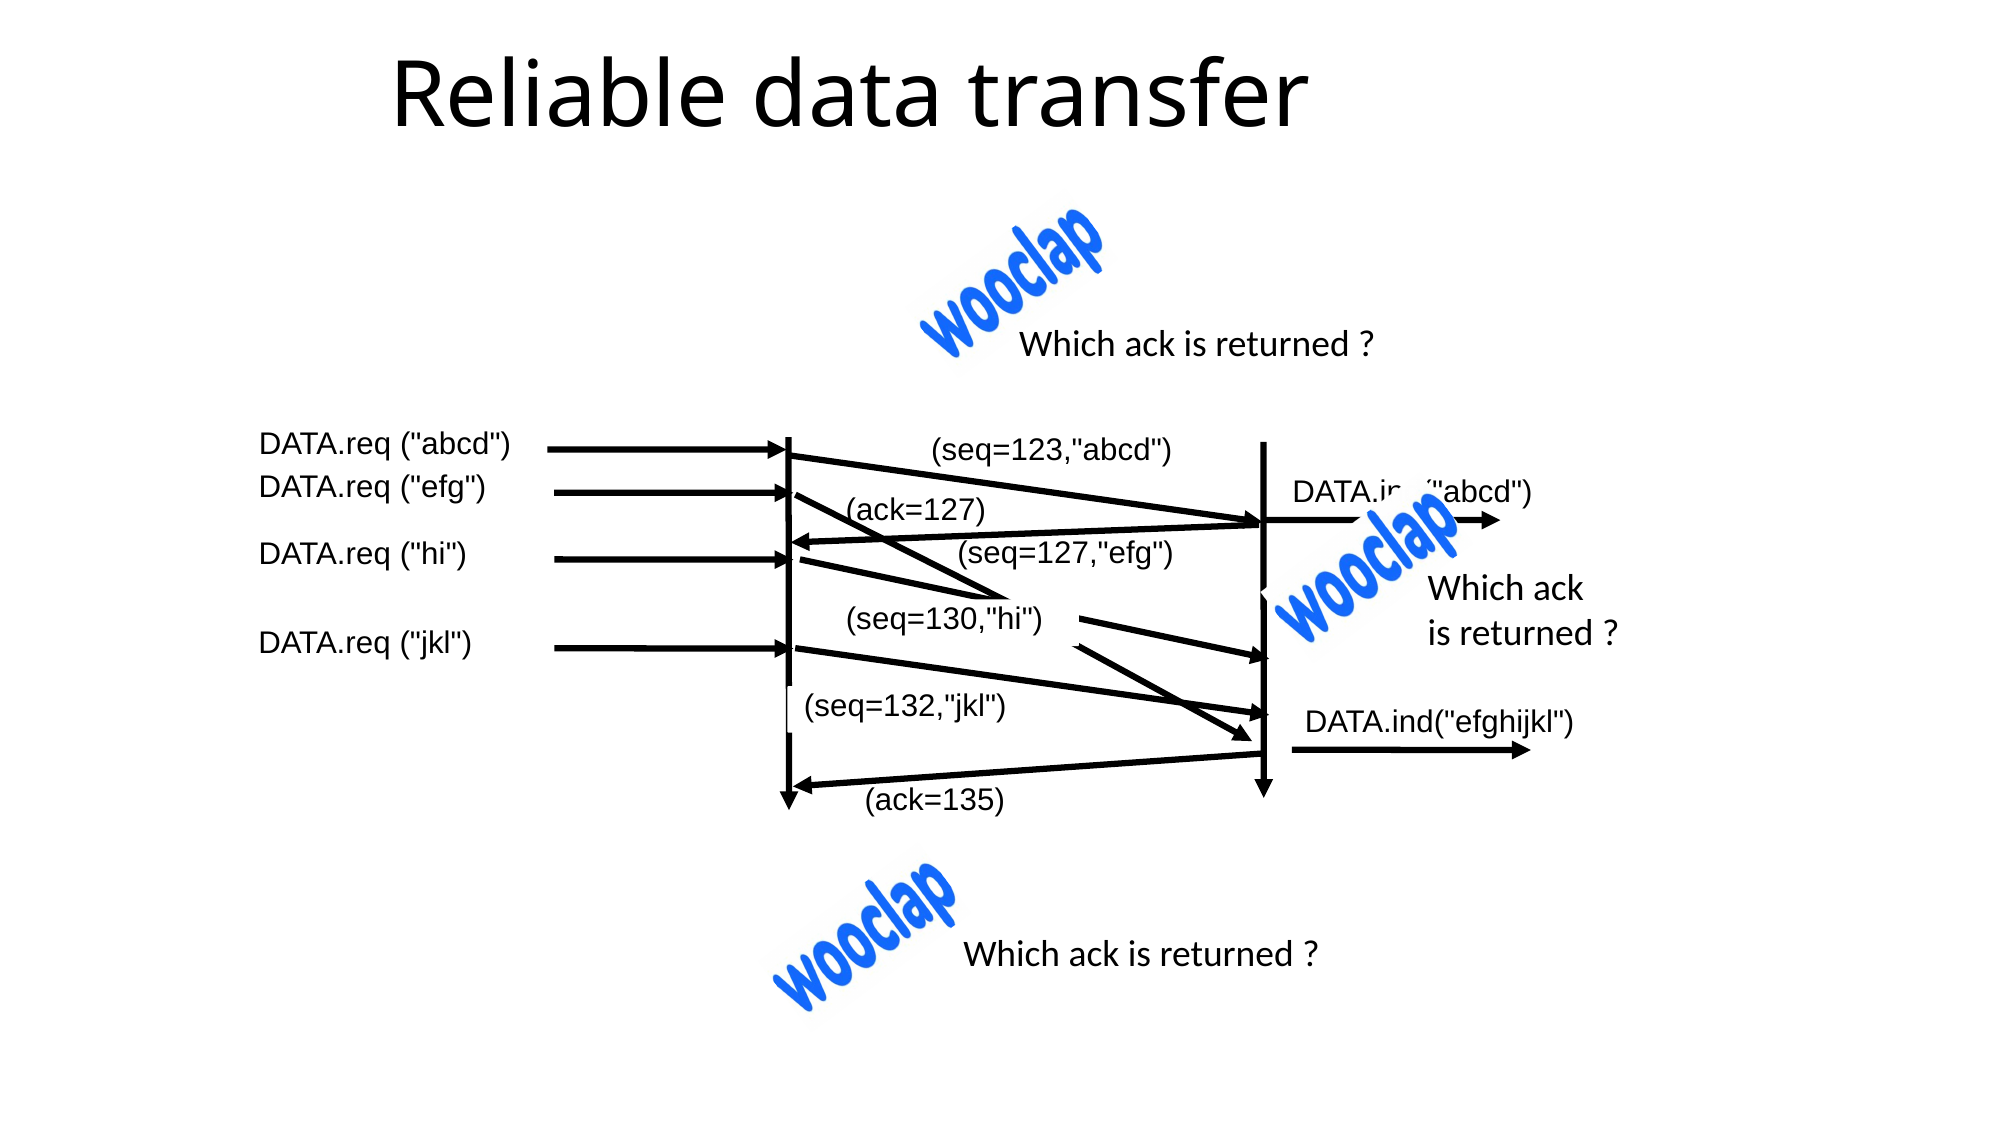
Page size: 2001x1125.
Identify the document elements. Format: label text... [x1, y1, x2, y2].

picture [759, 843, 970, 1031]
text_box Which ack is returned ? [1004, 311, 1997, 372]
text_box [1262, 732, 1270, 798]
text_box [1235, 732, 1253, 742]
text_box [792, 753, 1262, 818]
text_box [257, 538, 1270, 659]
text_box Which ack is returned ? [964, 922, 1941, 982]
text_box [790, 494, 1260, 538]
text_box [782, 733, 792, 811]
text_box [788, 434, 1535, 523]
title Reliable data transfer [374, 0, 1709, 199]
text_box Which ack is returned ? [1412, 555, 2000, 661]
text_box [257, 659, 1270, 732]
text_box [257, 472, 1175, 538]
picture [906, 189, 1117, 377]
picture [1267, 523, 1472, 662]
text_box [1291, 706, 1577, 750]
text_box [258, 428, 787, 462]
